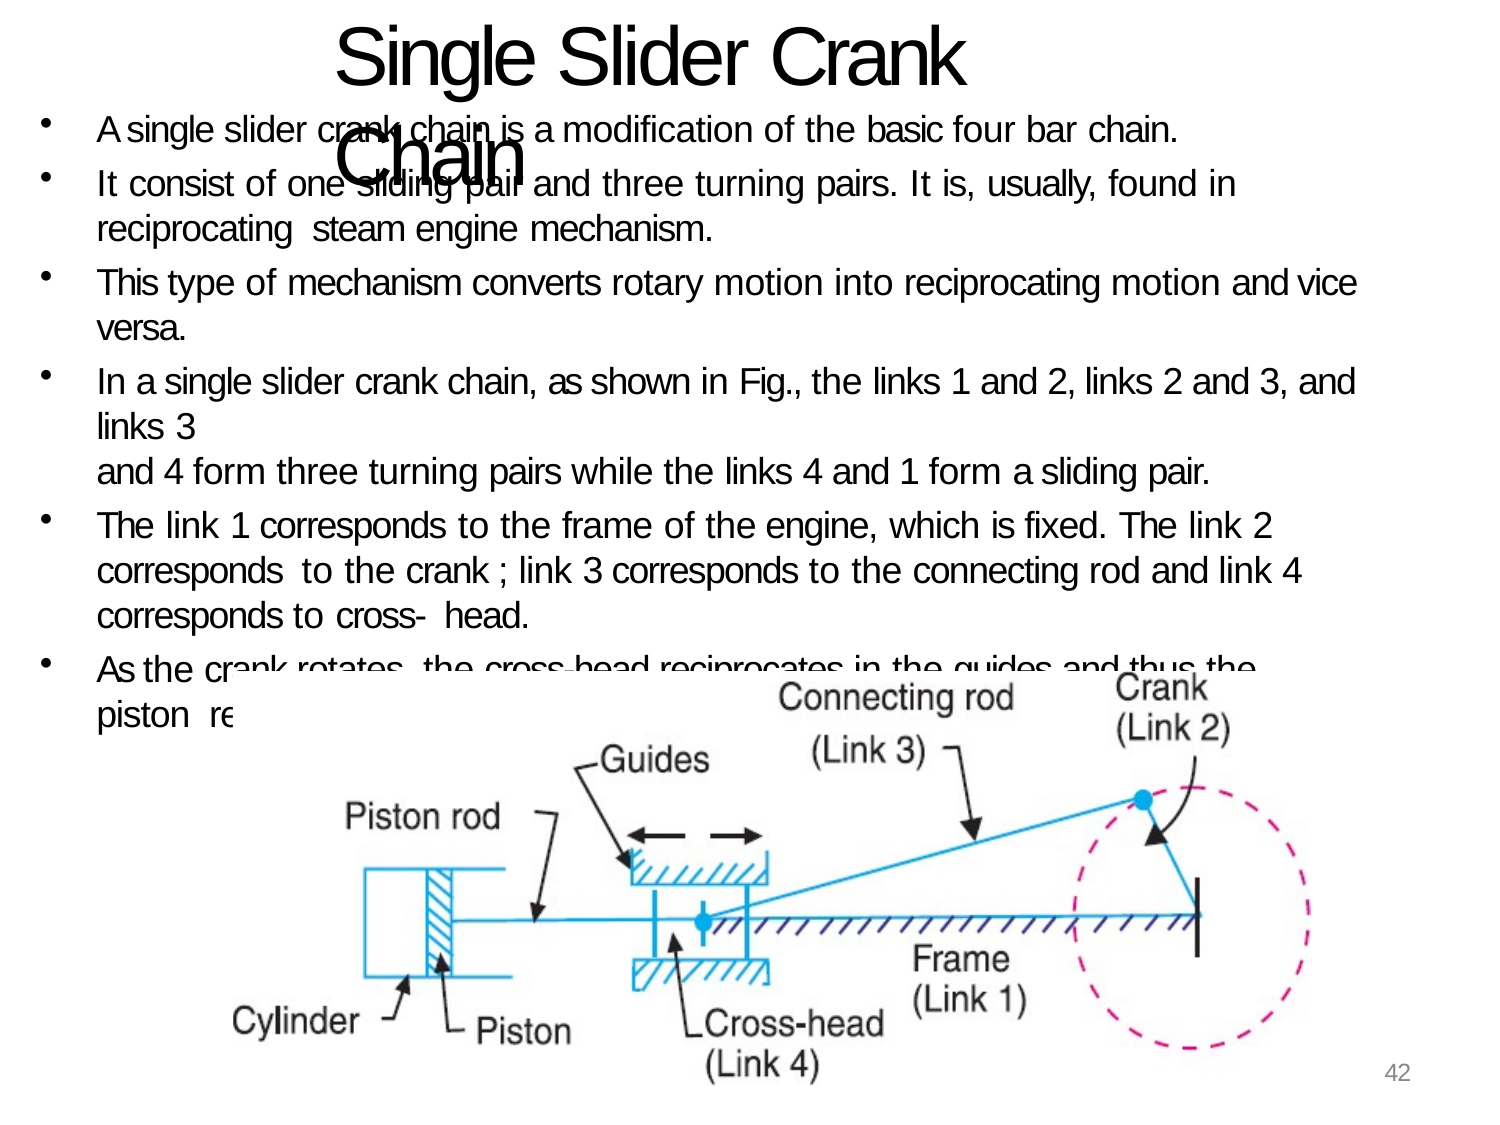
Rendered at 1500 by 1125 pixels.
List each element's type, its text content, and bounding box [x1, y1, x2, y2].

slide_number 42 [1380, 1060, 1415, 1125]
text_box [232, 671, 1311, 1086]
title Single Slider Crank Chain [331, 0, 1168, 93]
text_box A single slider crank chain is a modification of the basic four bar chain. It consist of one sliding pair and three turning pairs. It is, usually, found in reciprocating steam engine mechanism. This type of mechanism converts rotary motion into reciprocating motion and vice versa. In a single slider crank chain, as shown in Fig., the links 1 and 2, links 2 and 3, and links 3 and 4 form three turning pairs while the links 4 and 1 form a sliding pair. The link 1 corresponds to the frame of the engine, which is fixed. The link 2 corresponds to the crank ; link 3 corresponds to the connecting rod and link 4 corresponds to cross- head. As the crank rotates, the cross-head reciprocates in the guides and thus the piston reciprocates in the cylinder. [37, 93, 1447, 736]
